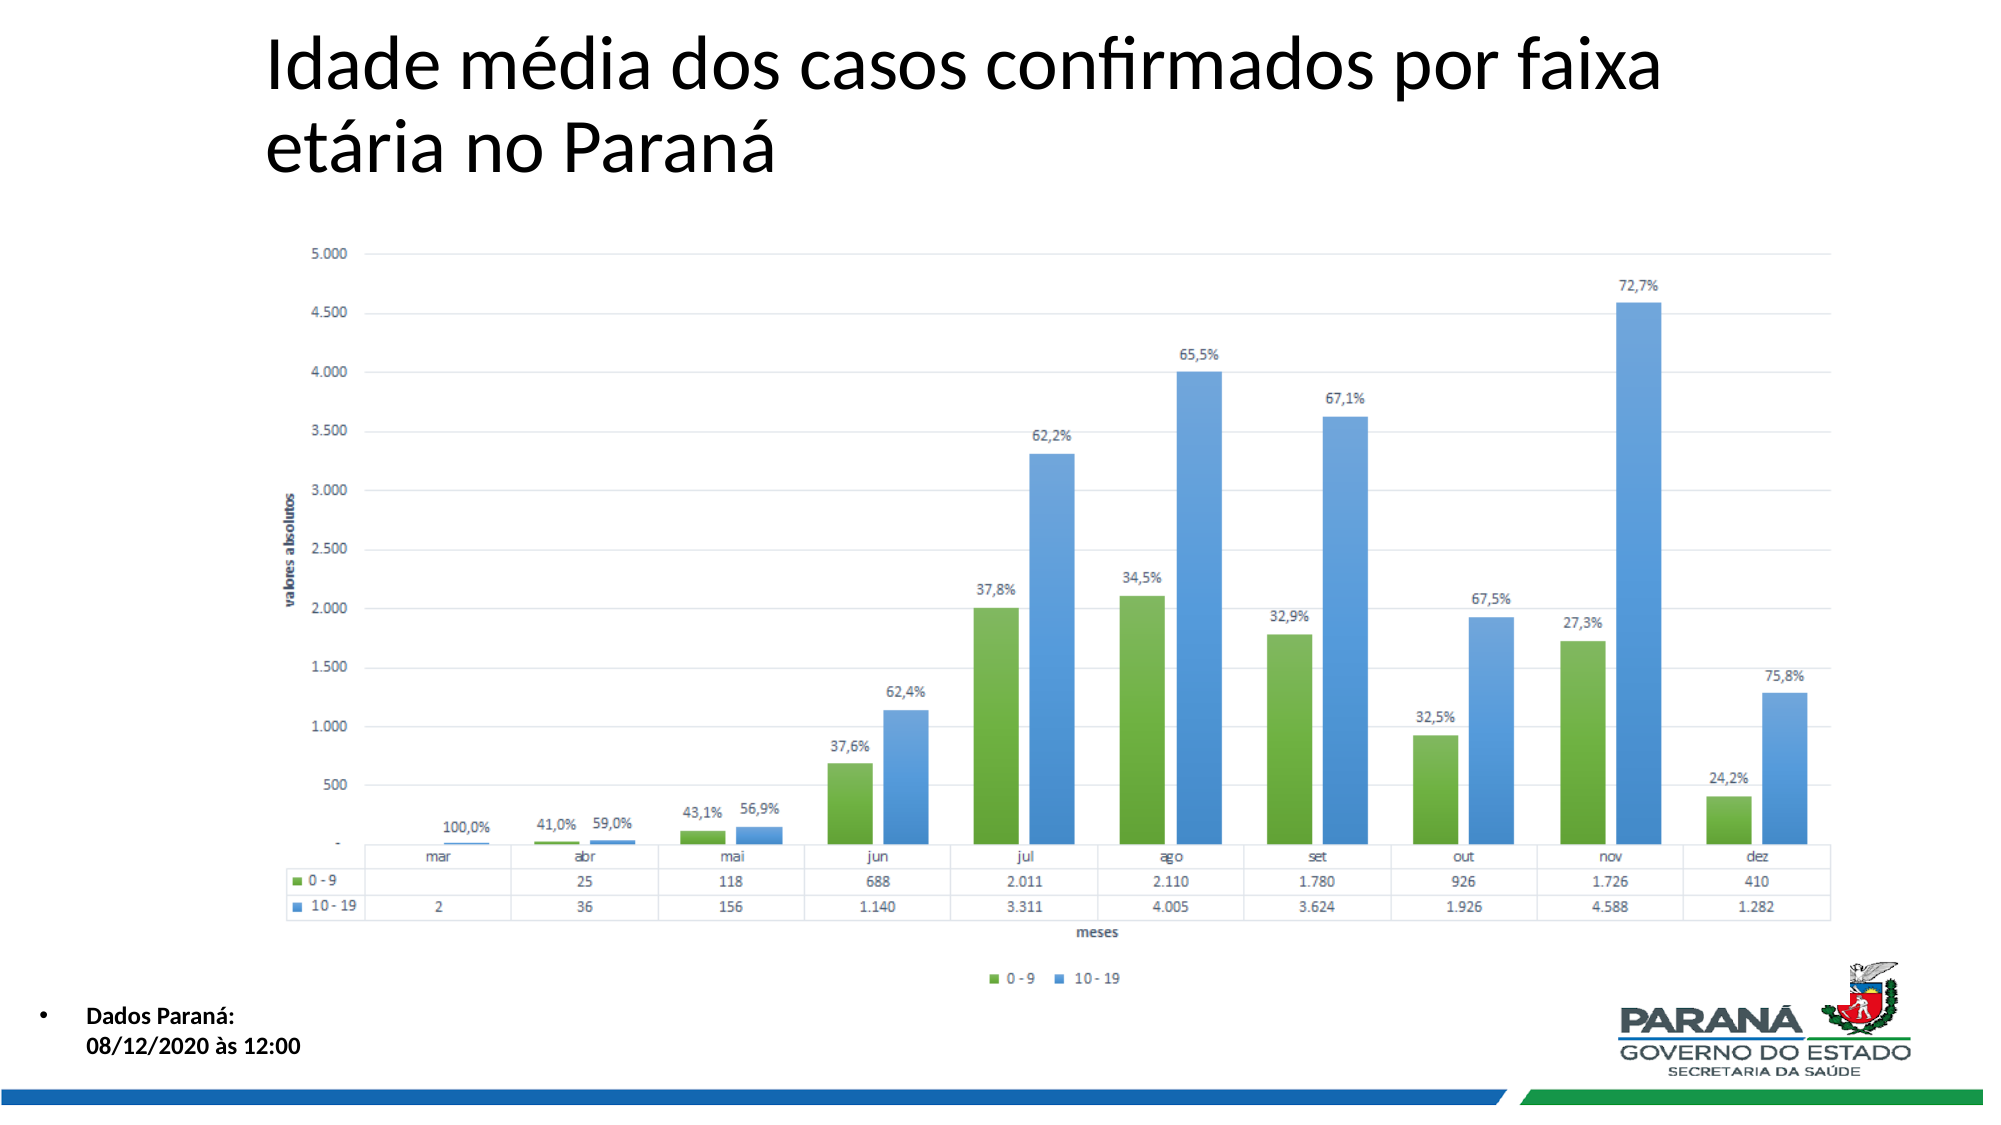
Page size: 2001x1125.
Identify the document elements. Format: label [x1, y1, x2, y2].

text_box [250, 156, 1750, 236]
text_box [24, 962, 358, 1069]
picture [0, 0, 1983, 1125]
